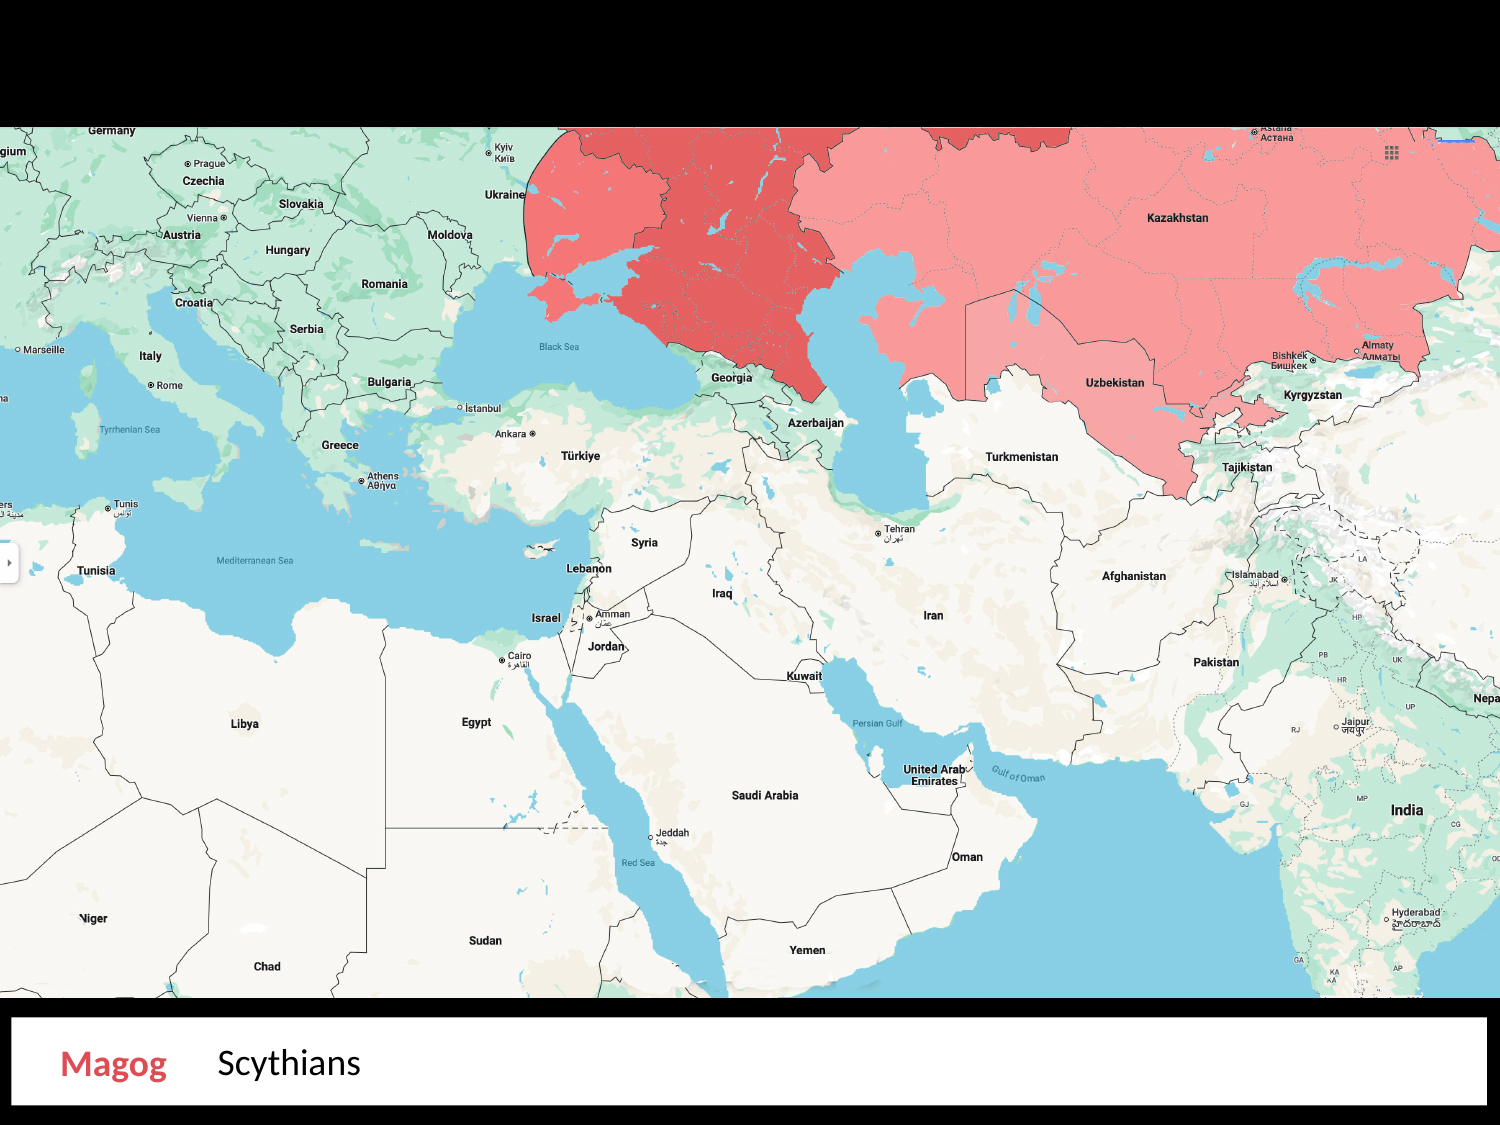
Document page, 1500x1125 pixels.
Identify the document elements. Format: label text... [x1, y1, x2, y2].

text_box Scythians [202, 1031, 386, 1091]
picture [0, 127, 1500, 998]
text_box Magog [10, 1016, 1488, 1106]
